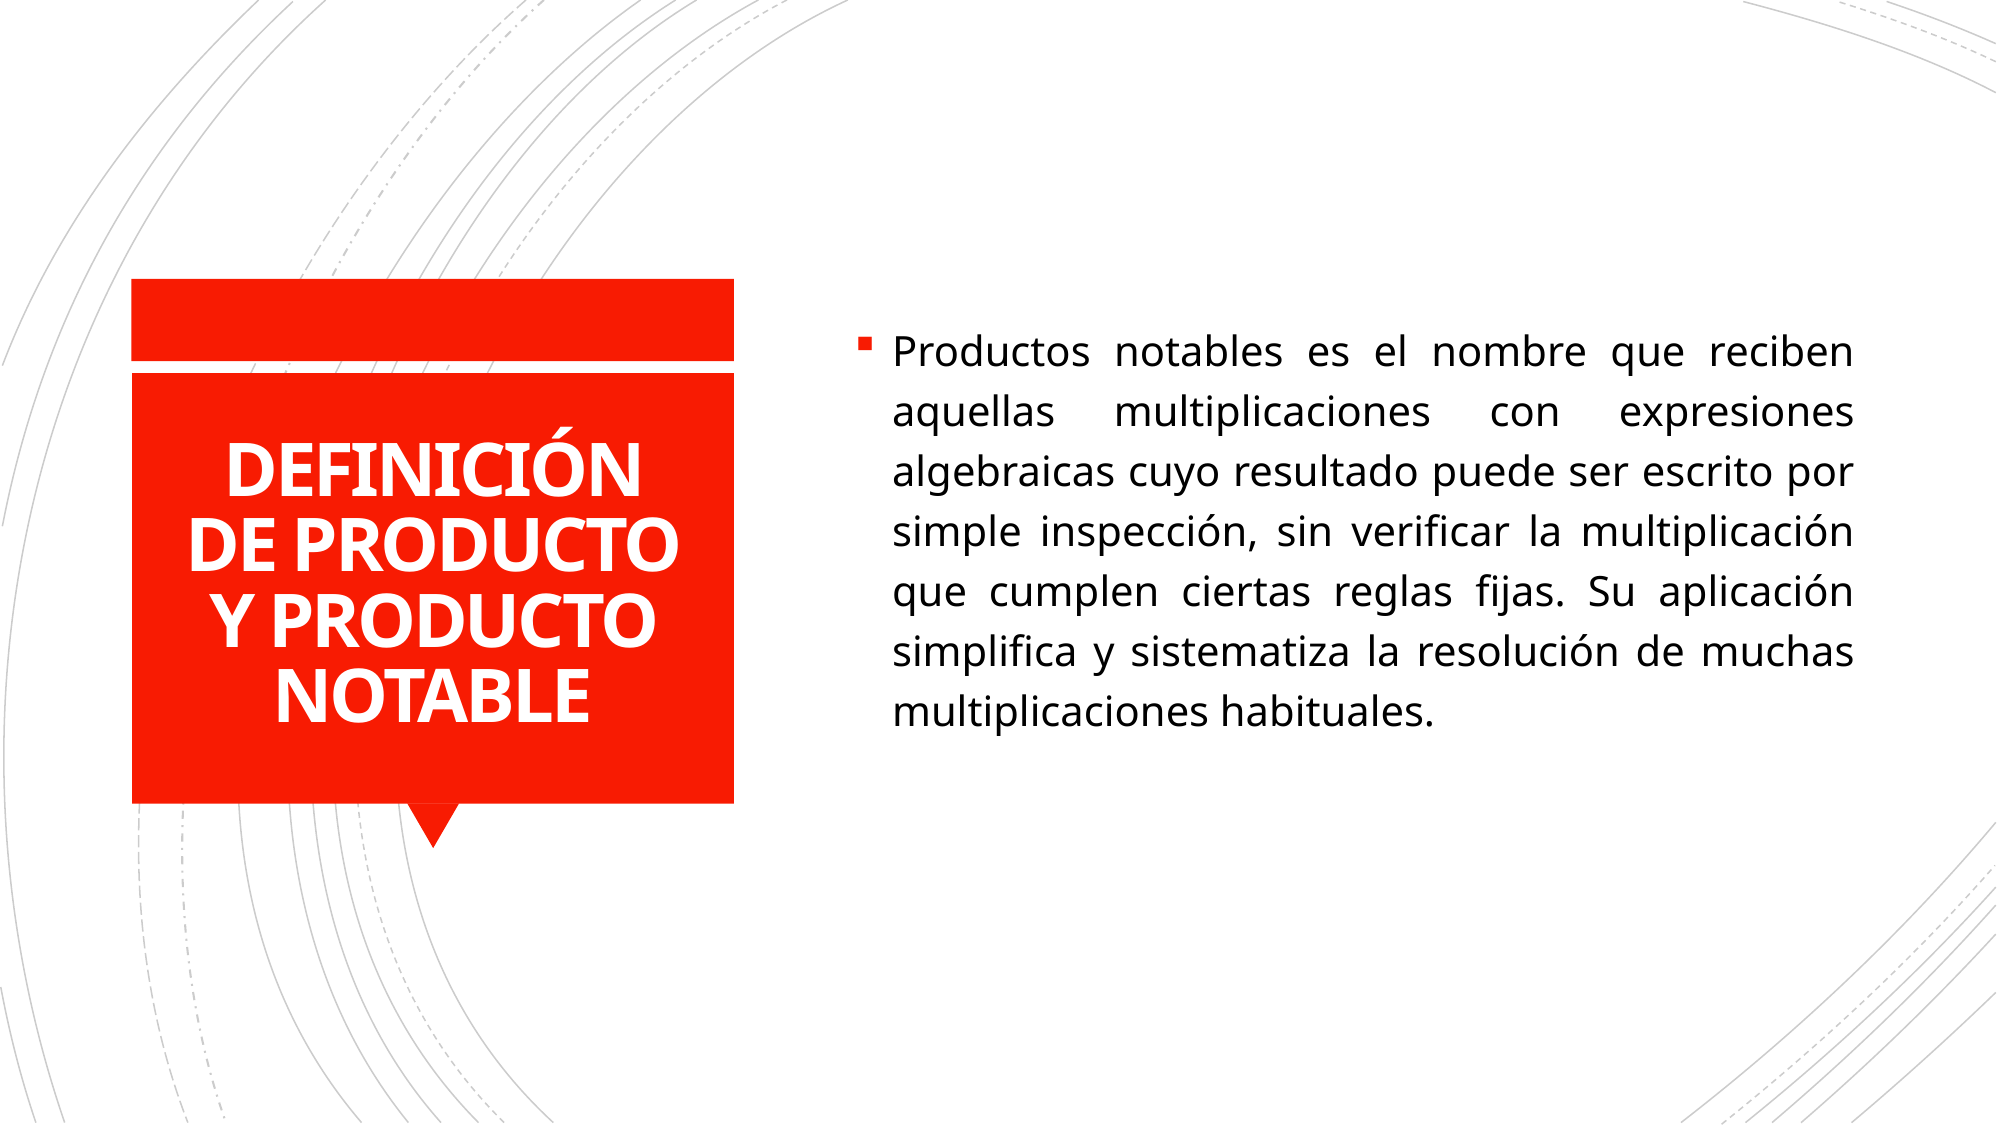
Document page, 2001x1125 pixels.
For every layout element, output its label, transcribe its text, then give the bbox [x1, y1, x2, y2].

list Productos notables es el nombre que reciben aquellas multiplicaciones con expresiones algebraicas cuyo resultado puede ser escrito por simple inspección, sin verificar la multiplicación que cumplen ciertas reglas fijas. Su aplicación simplifica y sistematiza la resolución de muchas multiplicaciones habituales. [839, 131, 1871, 993]
title DEFINICIÓN DE PRODUCTO Y PRODUCTO NOTABLE [145, 385, 720, 789]
